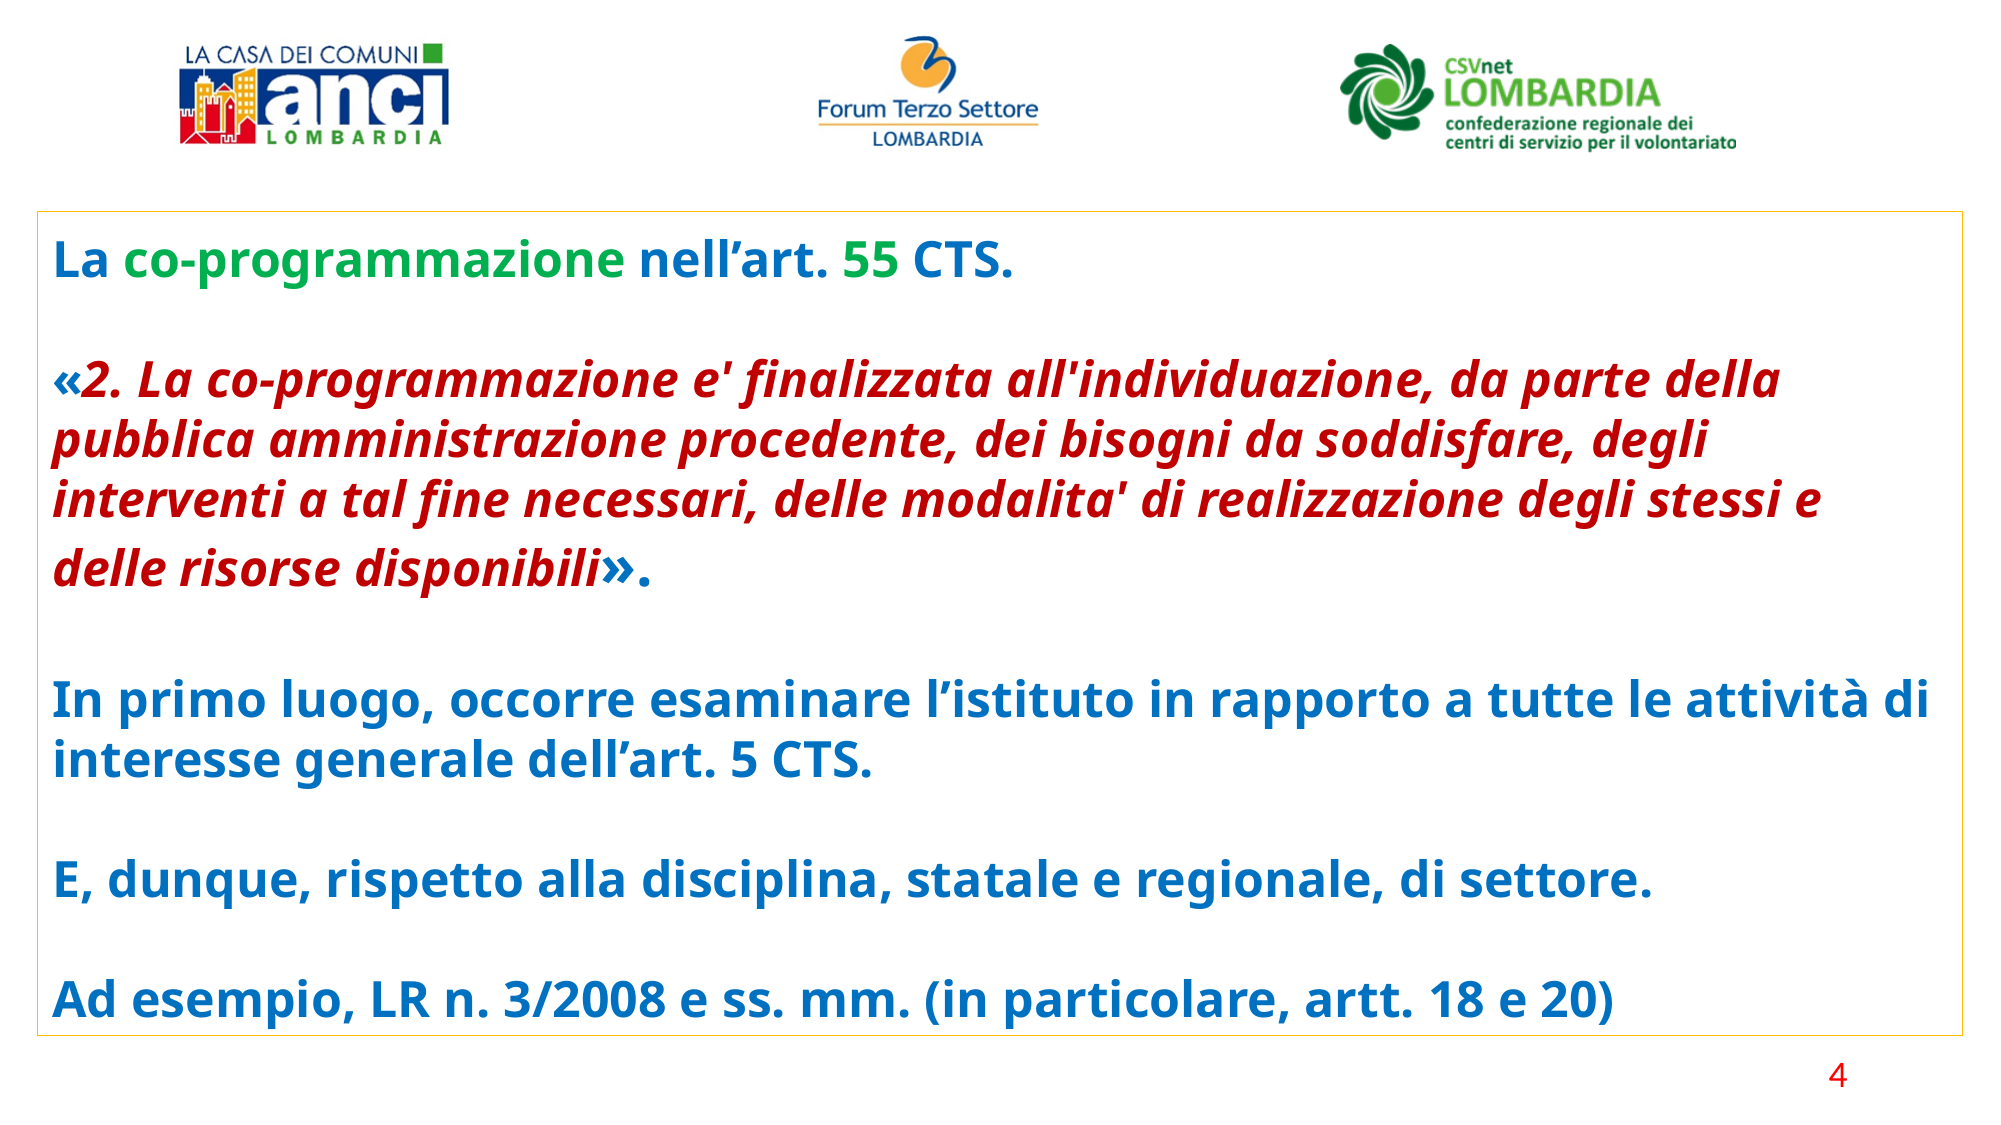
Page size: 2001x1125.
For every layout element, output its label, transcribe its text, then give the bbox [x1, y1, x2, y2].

title La co-programmazione nell’art. 55 CTS. «2. La co-programmazione e' finalizzata all'individuazione, da parte della pubblica amministrazione procedente, dei bisogni da soddisfare, degli interventi a tal fine necessari, delle modalita' di realizzazione degli stessi e delle risorse disponibili». In primo luogo, occorre esaminare l’istituto in rapporto a tutte le attività di interesse generale dell’art. 5 CTS. E, dunque, rispetto alla disciplina, statale e regionale, di settore. Ad esempio, LR n. 3/2008 e ss. mm. (in particolare, artt. 18 e 20) [37, 211, 1963, 1036]
slide_number 4 [1412, 1042, 1863, 1103]
picture [1340, 44, 1736, 154]
picture [818, 35, 1039, 147]
picture [173, 35, 455, 152]
